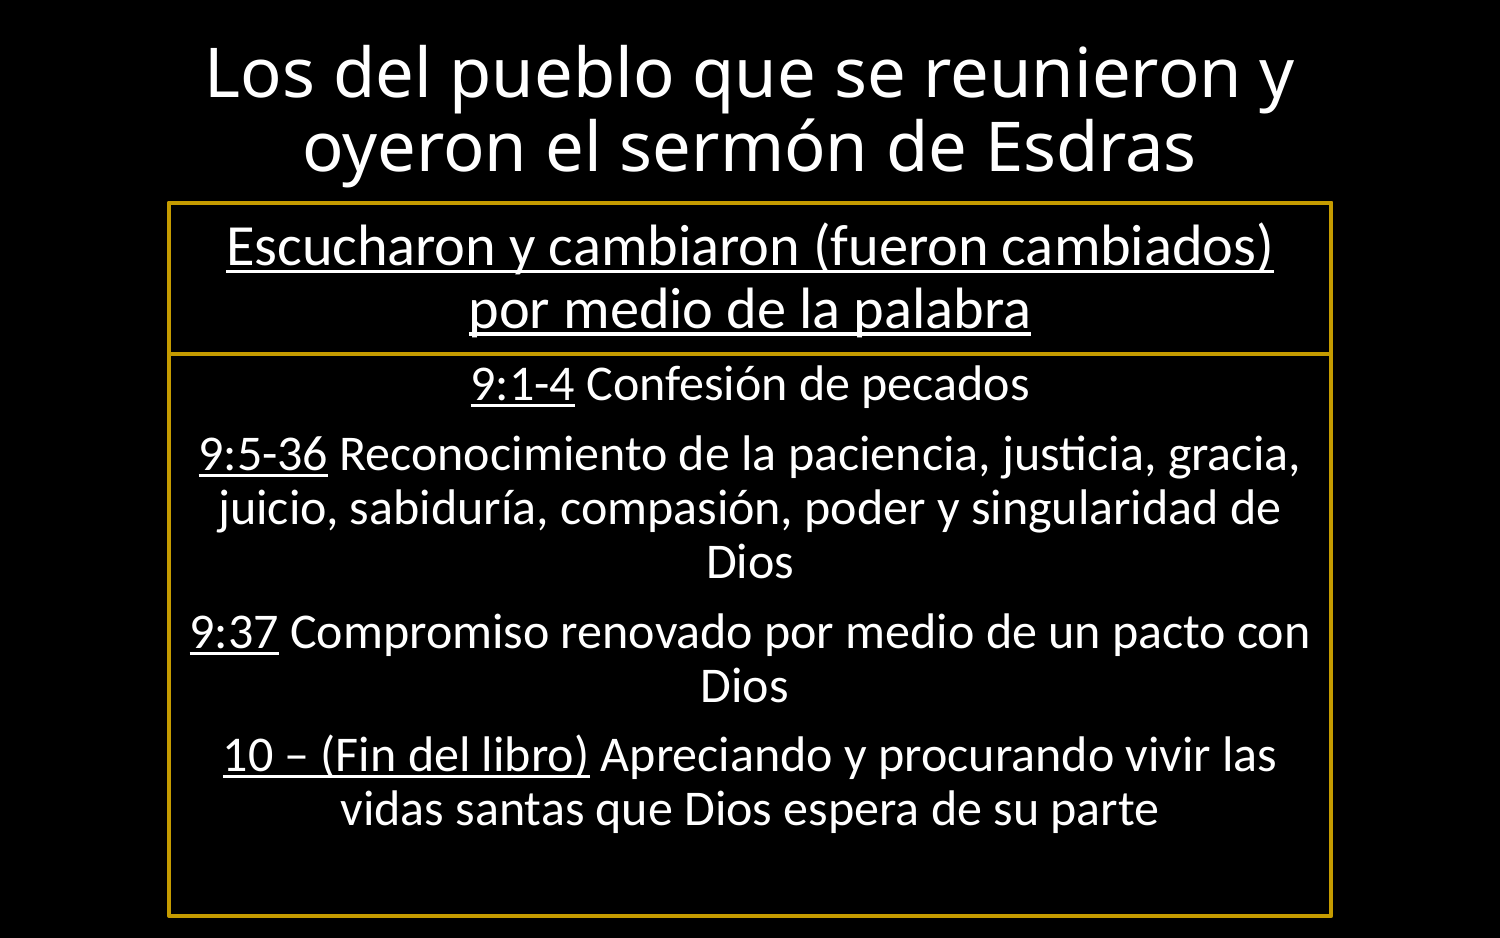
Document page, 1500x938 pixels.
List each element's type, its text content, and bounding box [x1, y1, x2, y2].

list 9:1-4 Confesión de pecados 9:5-36 Reconocimiento de la paciencia, justicia, gracia, juicio, sabiduría, compasión, poder y singularidad de Dios 9:37 Compromiso renovado por medio de un pacto con Dios 10 – (Fin del libro) Apreciando y procurando vivir las vidas santas que Dios espera de su parte [169, 354, 1332, 917]
title Los del pueblo que se reunieron y oyeron el sermón de Esdras [103, 21, 1397, 203]
text_box Escucharon y cambiaron (fueron cambiados) por medio de la palabra [169, 202, 1332, 354]
